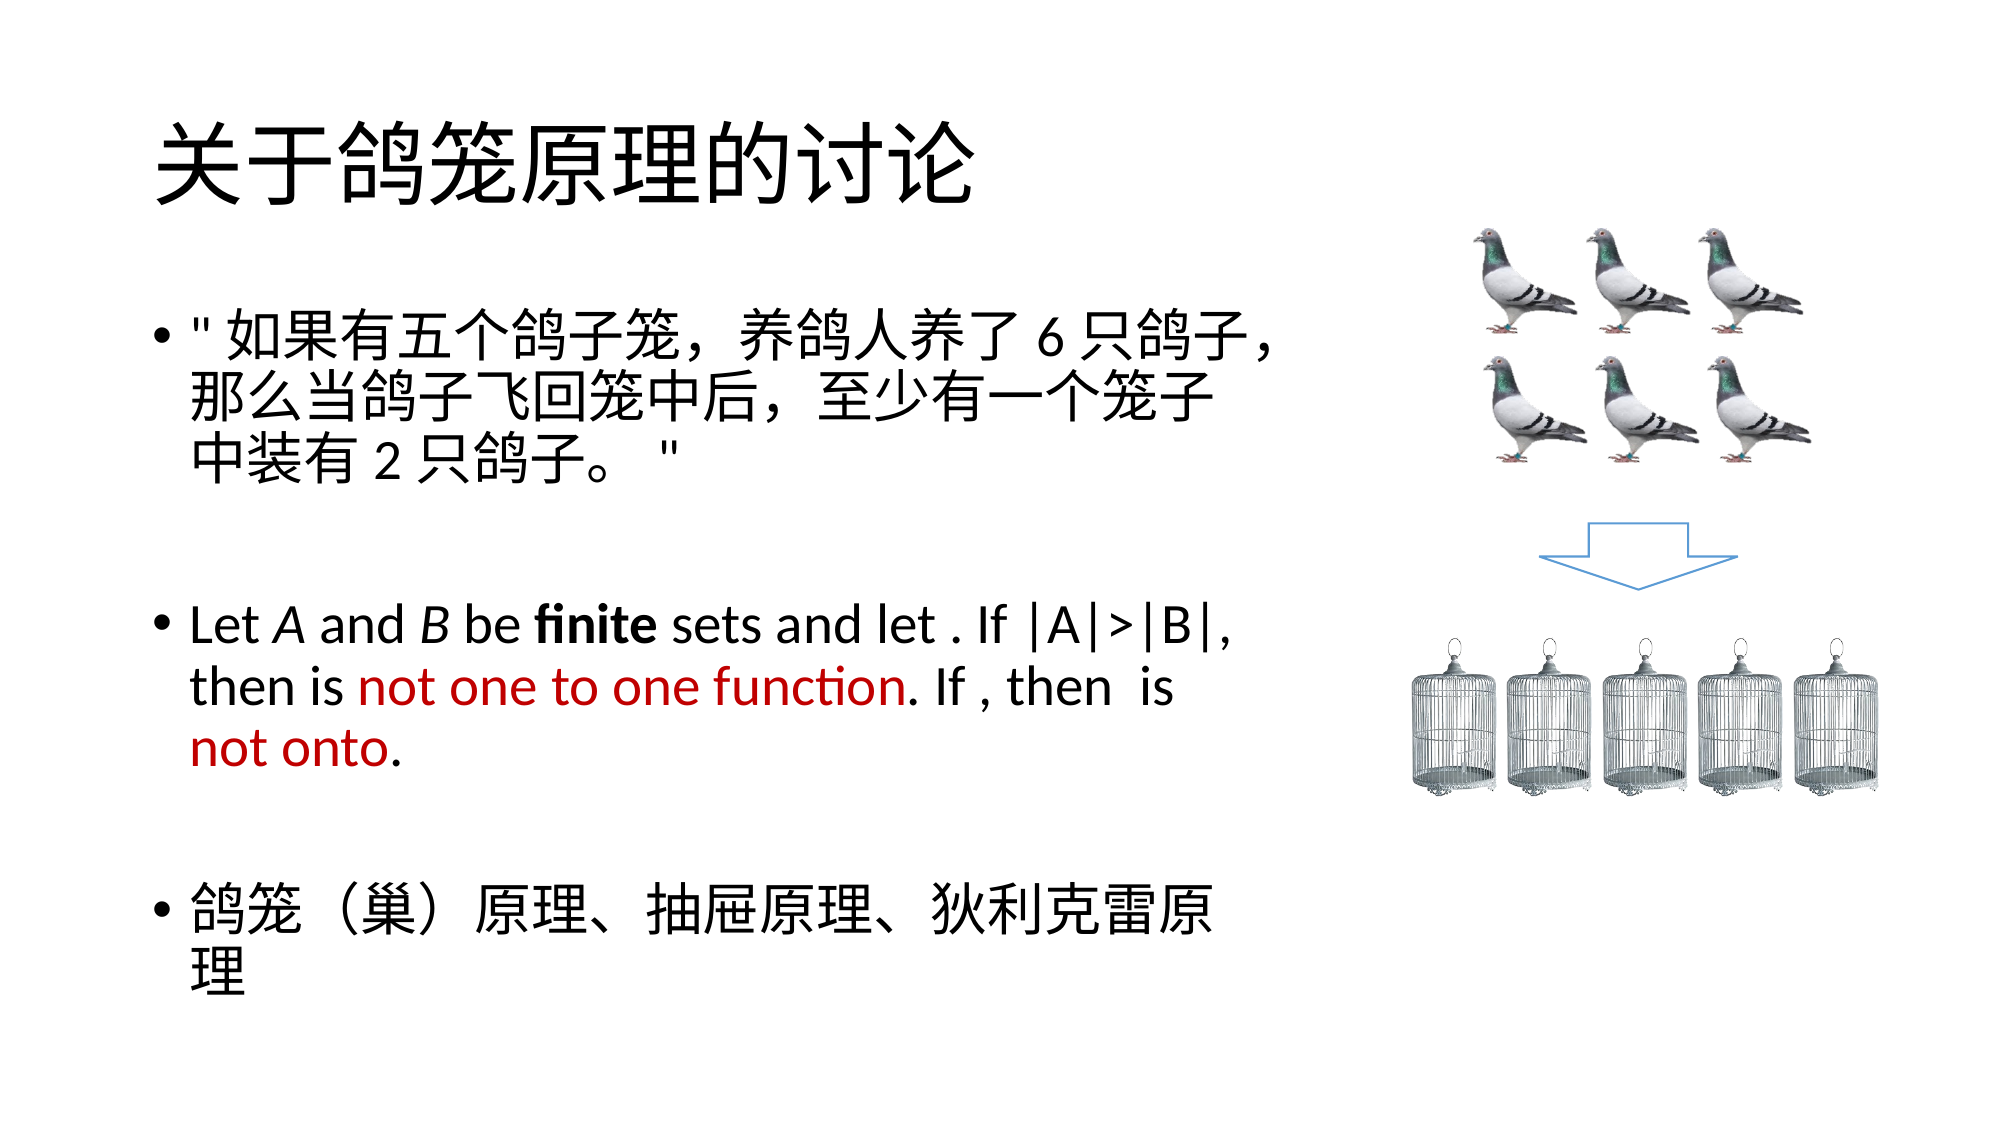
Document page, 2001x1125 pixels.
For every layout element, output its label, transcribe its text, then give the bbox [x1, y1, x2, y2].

title 关于鸽笼原理的讨论 [137, 59, 1863, 278]
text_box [1371, 228, 1922, 801]
